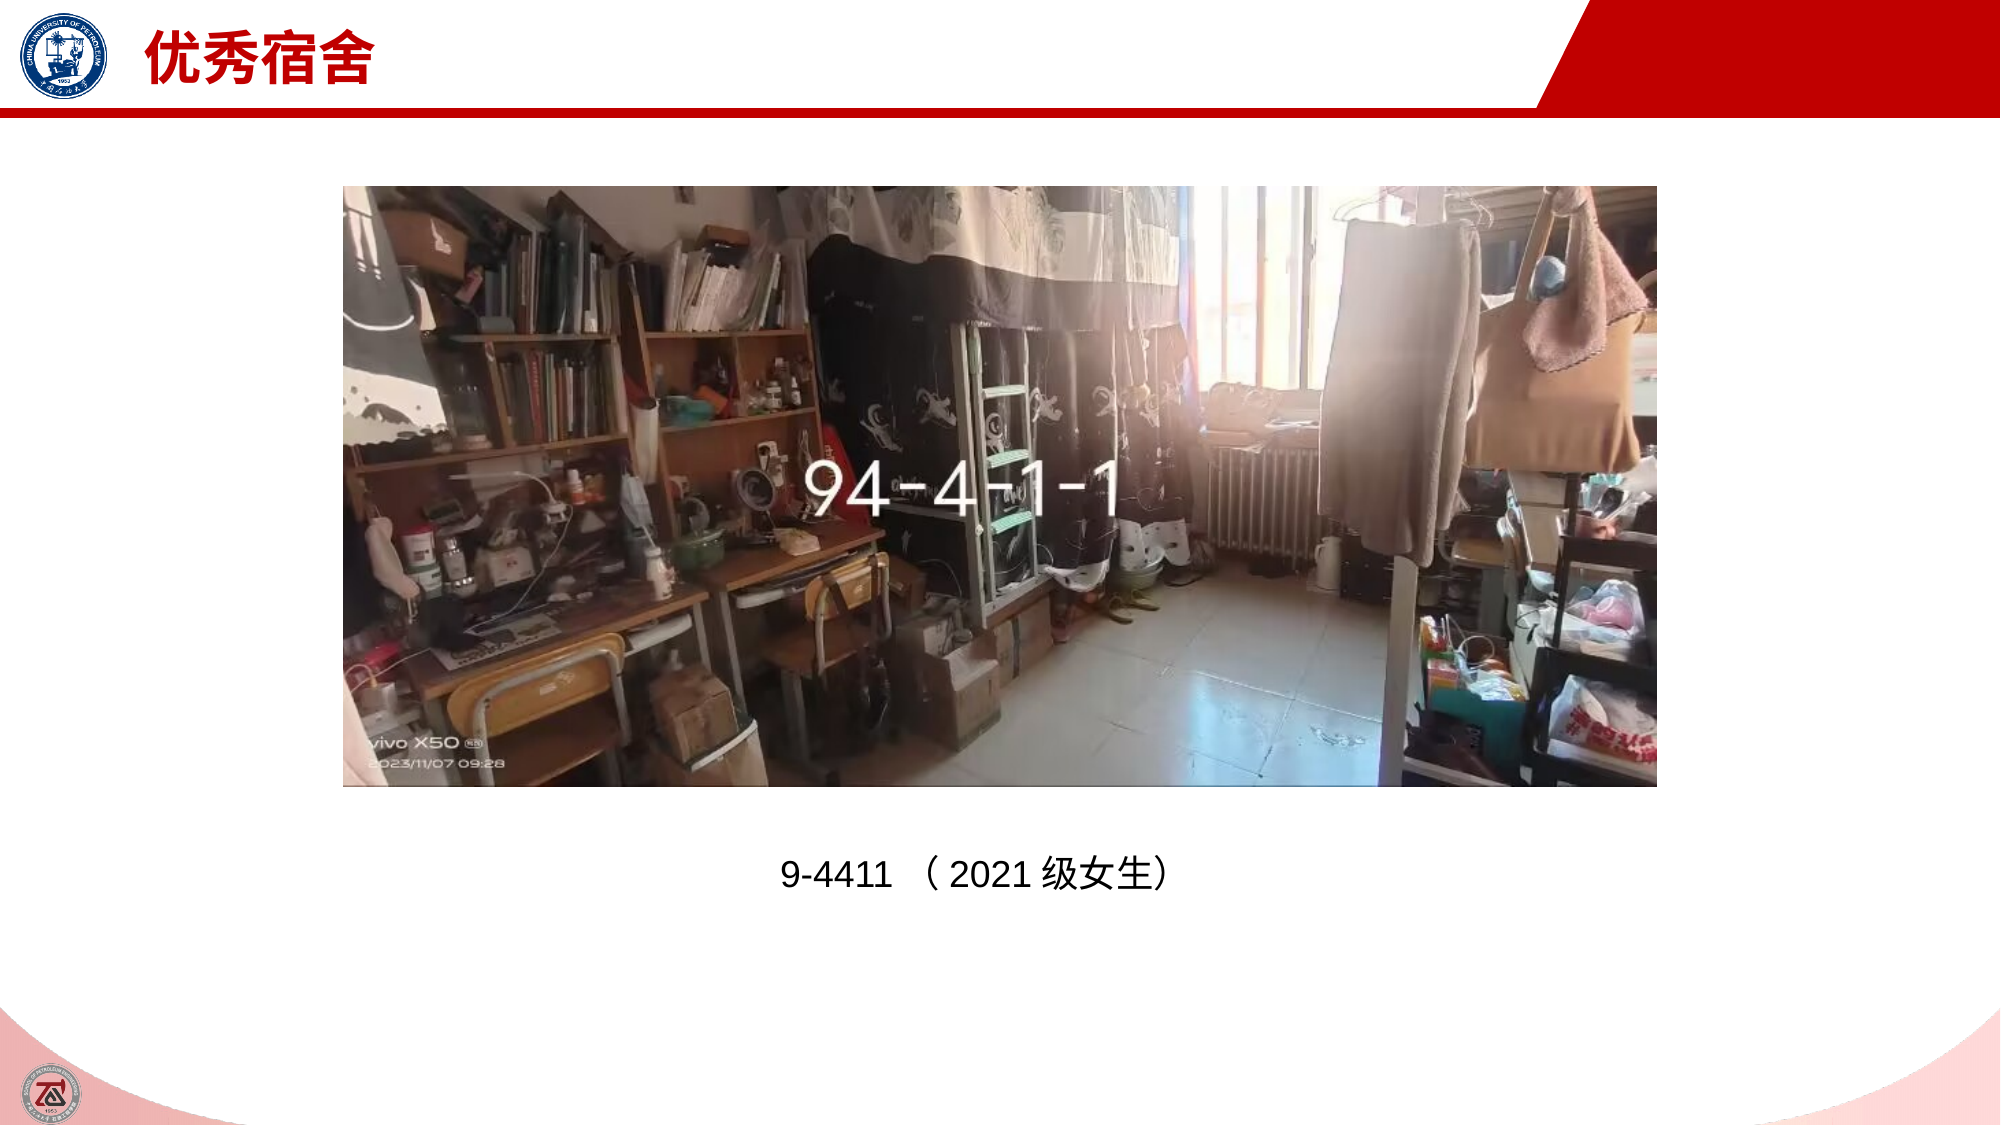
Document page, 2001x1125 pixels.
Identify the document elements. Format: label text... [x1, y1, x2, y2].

text_box 9-4411（2021级女生） [765, 842, 1446, 948]
picture [20, 13, 107, 99]
picture [1745, 1006, 2001, 1125]
picture [342, 186, 1657, 787]
text_box 优秀宿舍 [129, 14, 392, 99]
picture [0, 1006, 255, 1125]
